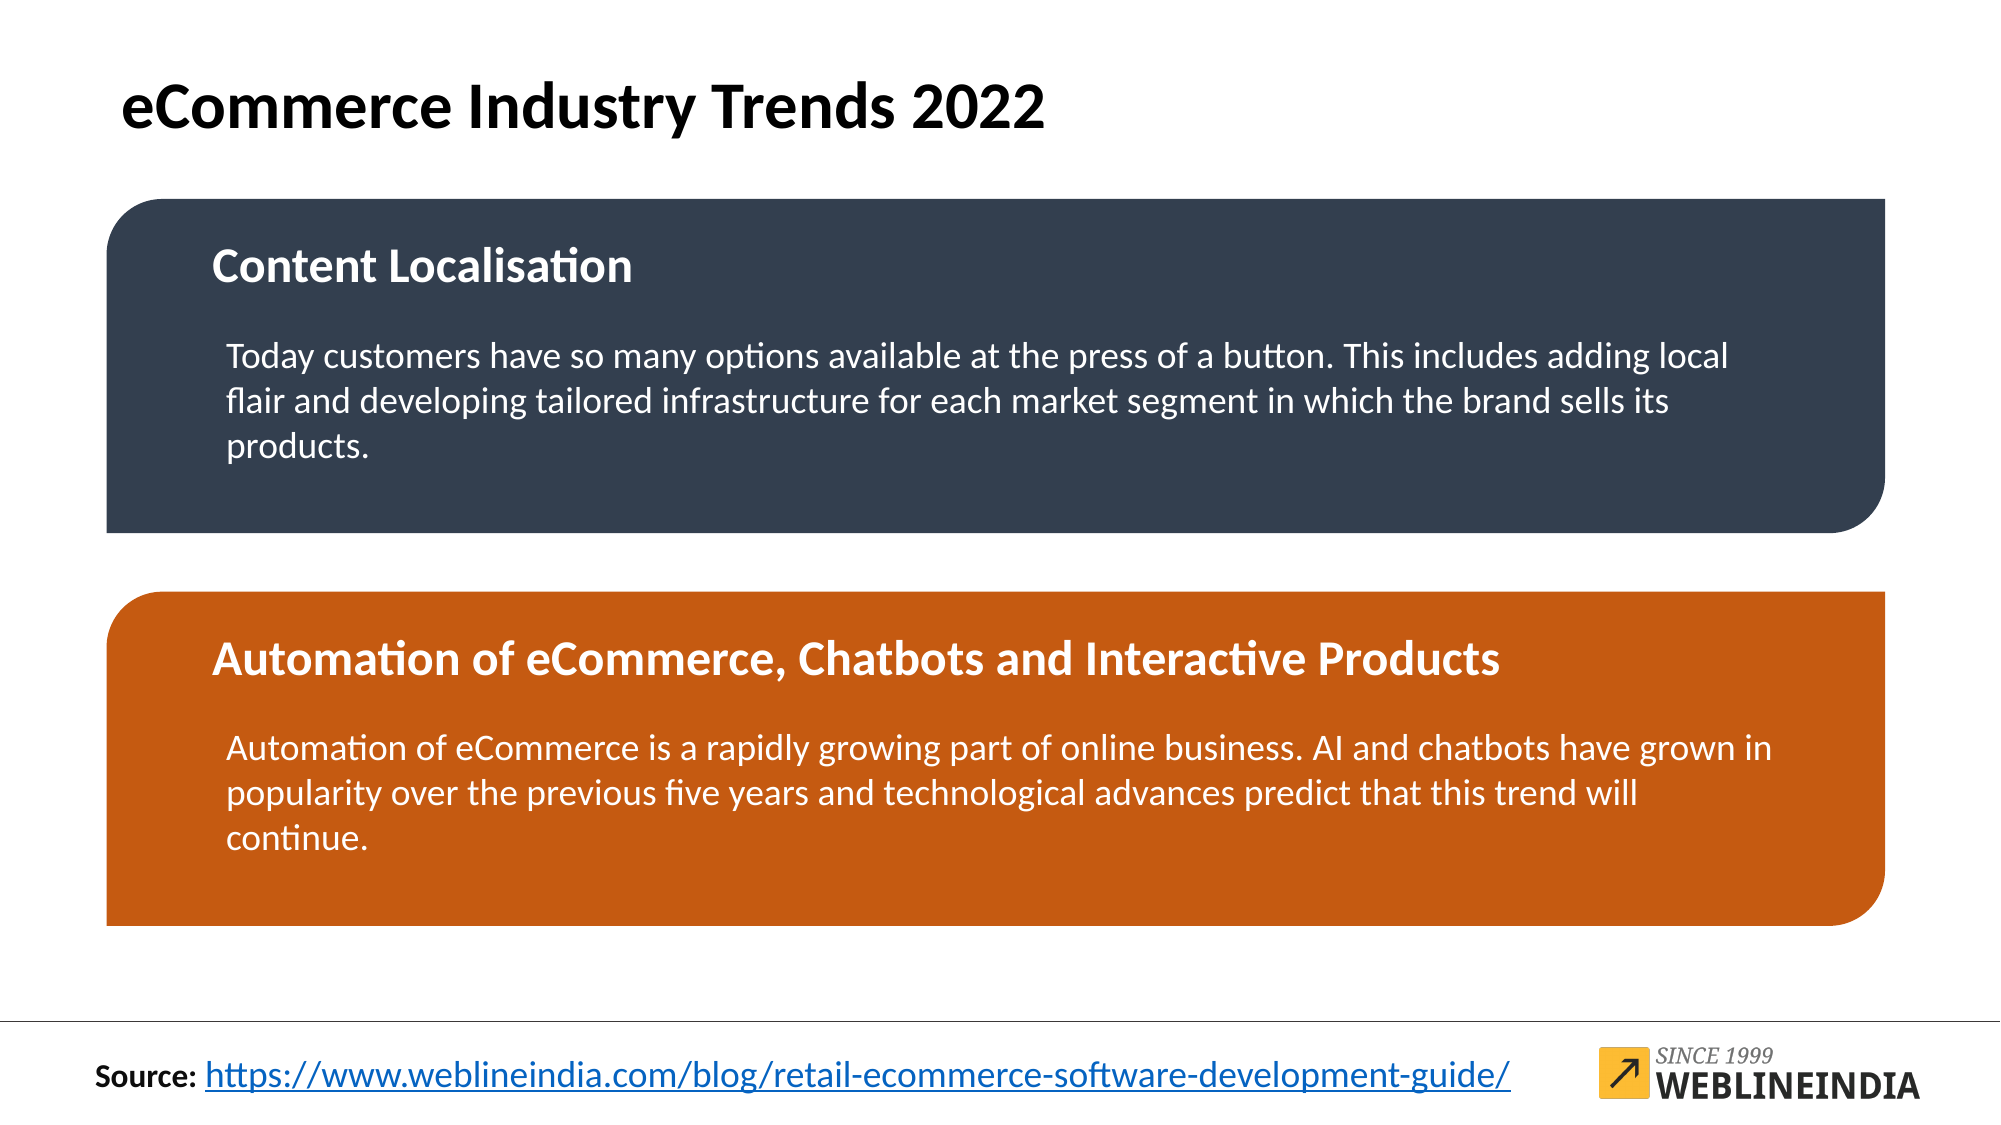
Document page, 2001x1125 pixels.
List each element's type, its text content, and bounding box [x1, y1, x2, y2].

title eCommerce Industry Trends 2022 [106, 40, 1832, 173]
picture [1599, 1047, 1920, 1099]
text_box Source: https://www.weblineindia.com/blog/retail-ecommerce-software-development-guide/ [79, 1042, 1559, 1103]
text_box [106, 591, 1886, 926]
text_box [106, 198, 1886, 534]
